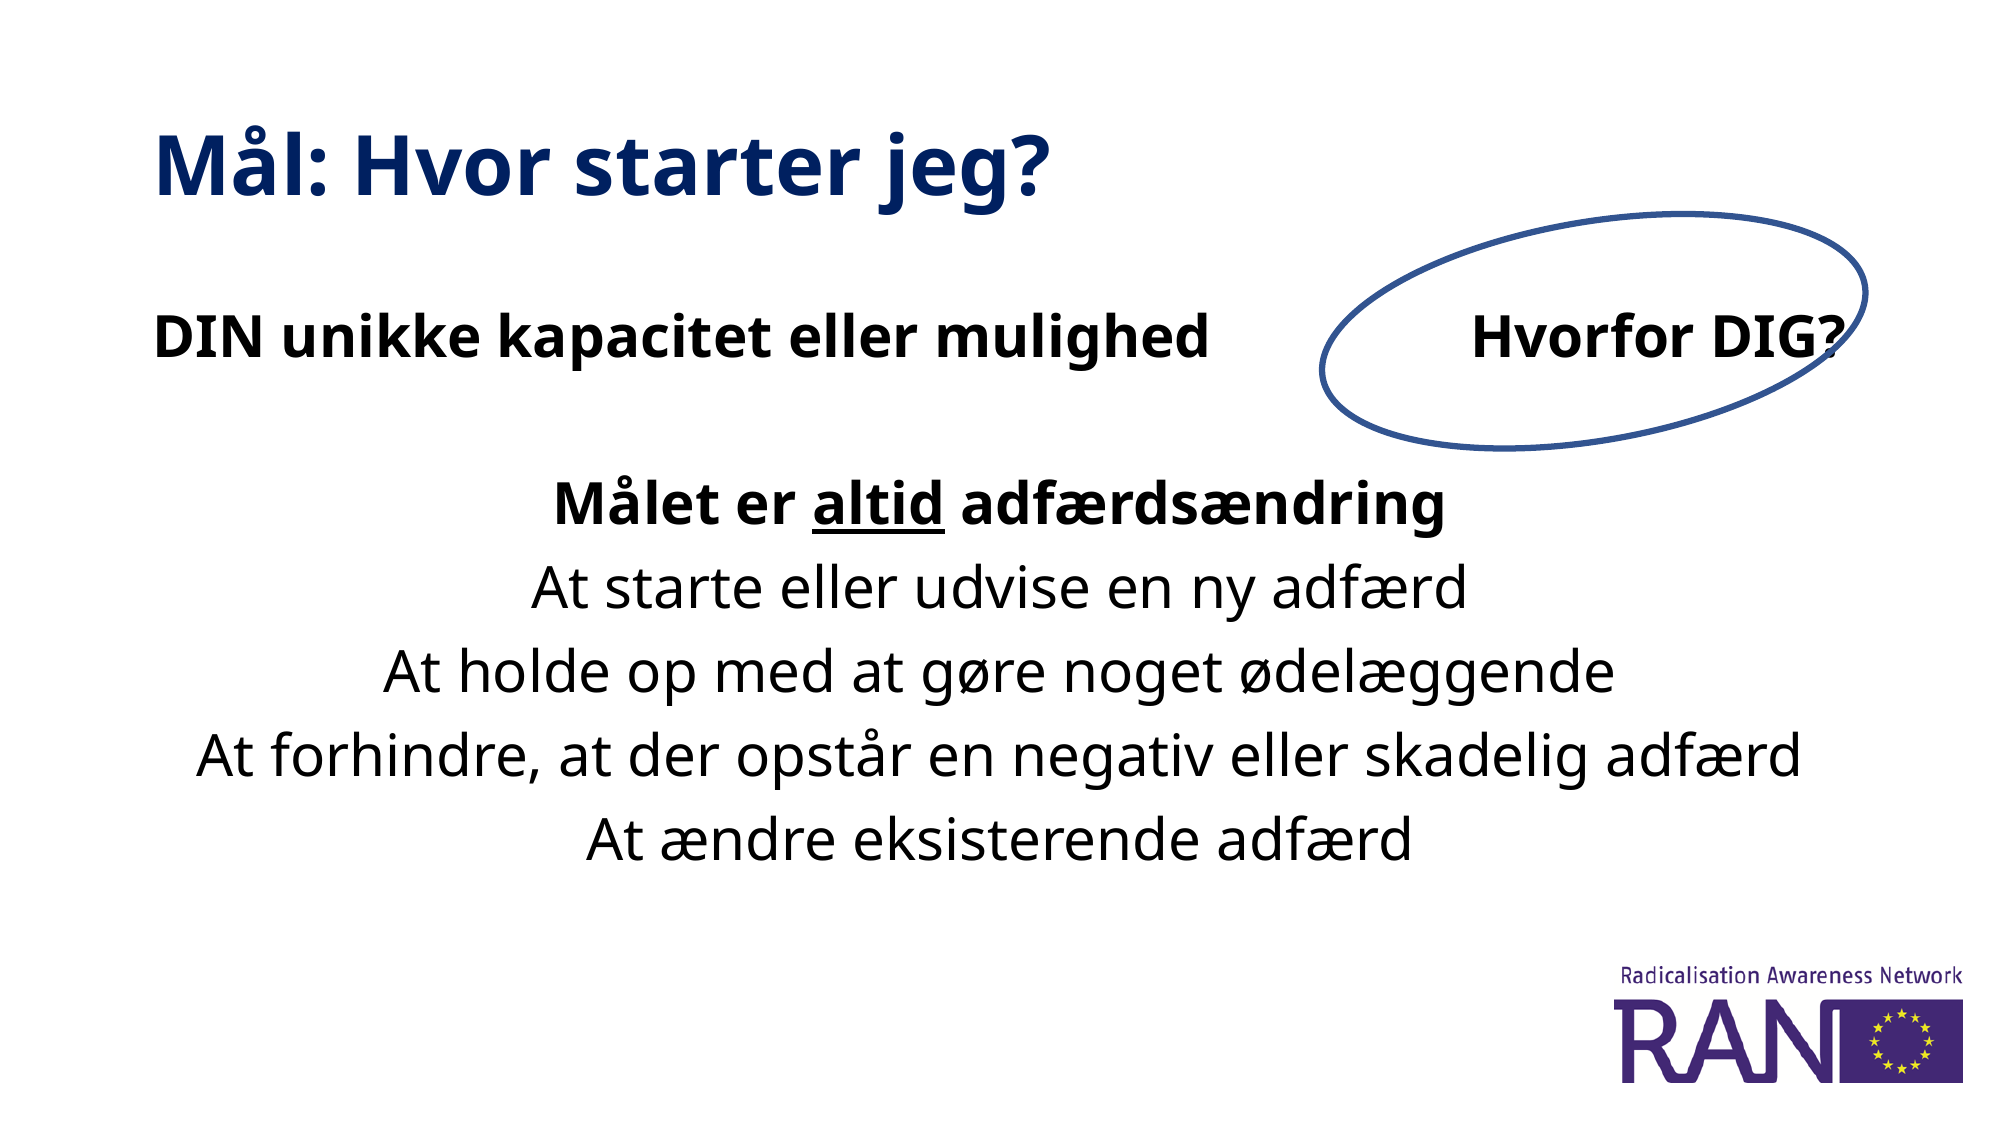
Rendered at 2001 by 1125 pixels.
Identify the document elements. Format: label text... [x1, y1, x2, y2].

title Mål: Hvor starter jeg? [137, 59, 1863, 278]
text_box [1320, 212, 1867, 450]
list DIN unikke kapacitet eller mulighed Hvorfor DIG? Målet er altid adfærdsændring At starte eller udvise en ny adfærd At holde op med at gøre noget ødelæggende At forhindre, at der opstår en negativ eller skadelig adfærd At ændre eksisterende adfærd [137, 299, 1863, 1014]
picture [1614, 966, 1963, 1083]
